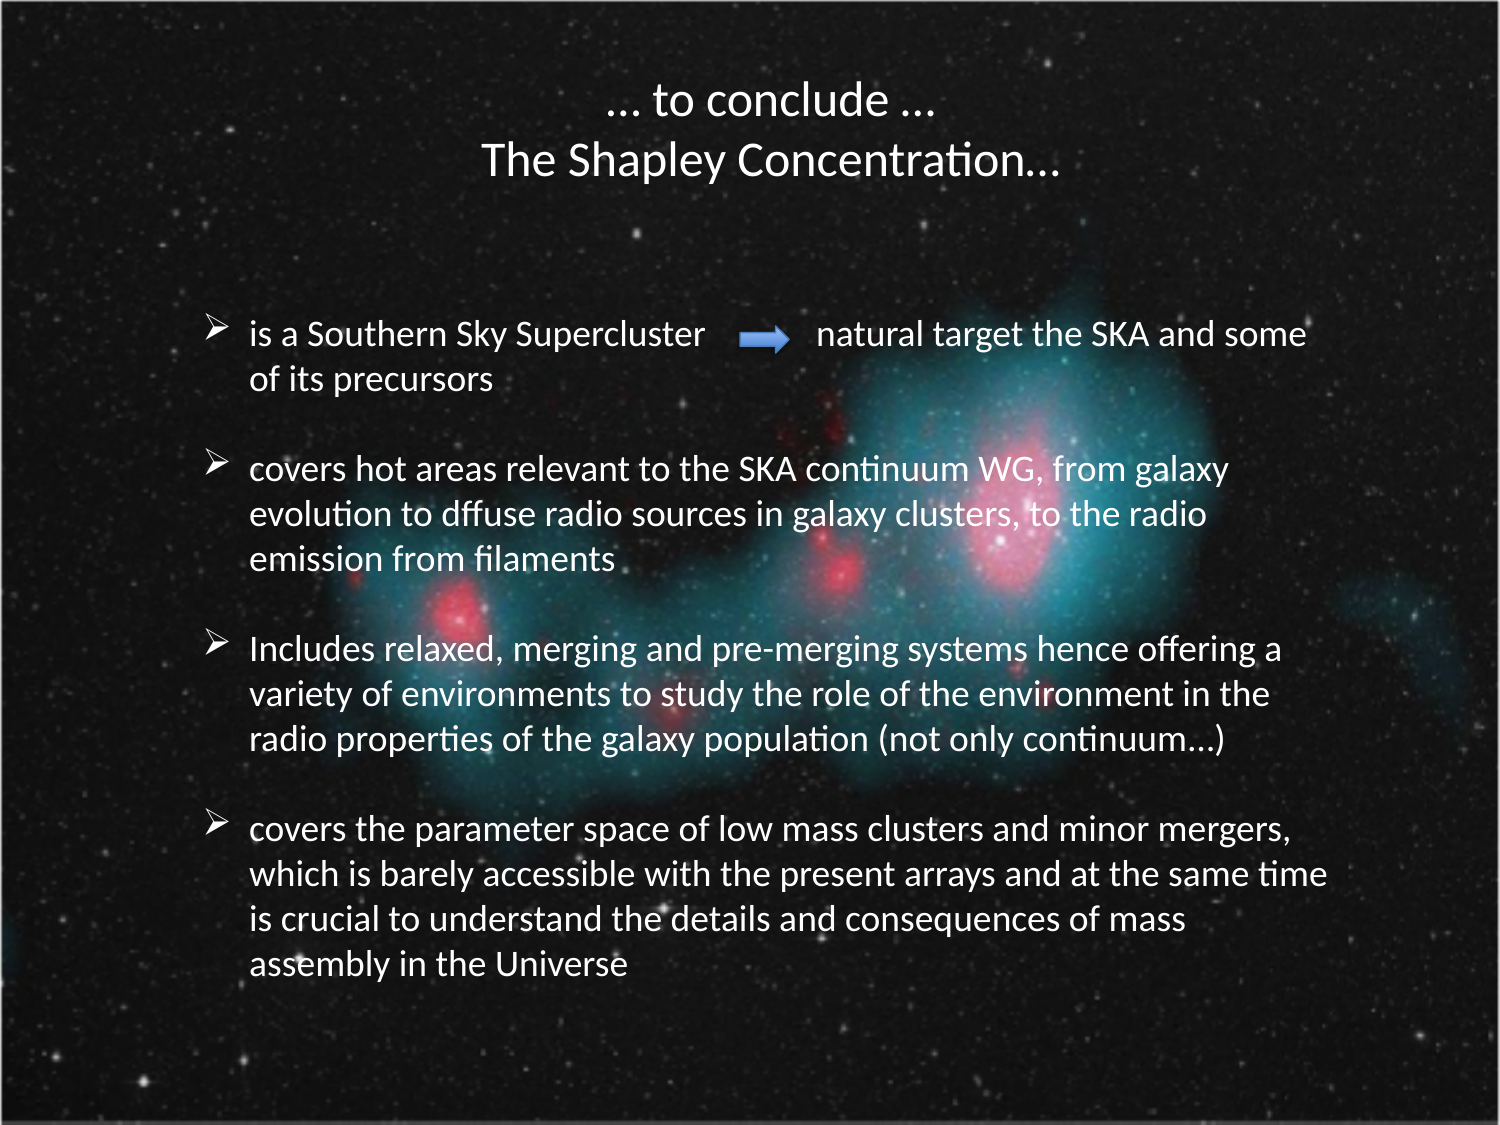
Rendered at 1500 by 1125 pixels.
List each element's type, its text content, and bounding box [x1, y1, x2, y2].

picture [0, 0, 1500, 1125]
text_box … to conclude … The Shapley Concentration… [276, 58, 1265, 194]
text_box [739, 325, 790, 354]
text_box is a Southern Sky Supercluster natural target the SKA and some of its precursors covers hot areas relevant to the SKA continuum WG, from galaxy evolution to dffuse radio sources in galaxy clusters, to the radio emission from filaments Includes relaxed, merging and pre-merging systems hence offering a variety of environments to study the role of the environment in the radio properties of the galaxy population (not only continuum…) covers the parameter space of low mass clusters and minor mergers, which is barely accessible with the present arrays and at the same time is crucial to understand the details and consequences of mass assembly in the Universe [187, 301, 1347, 992]
